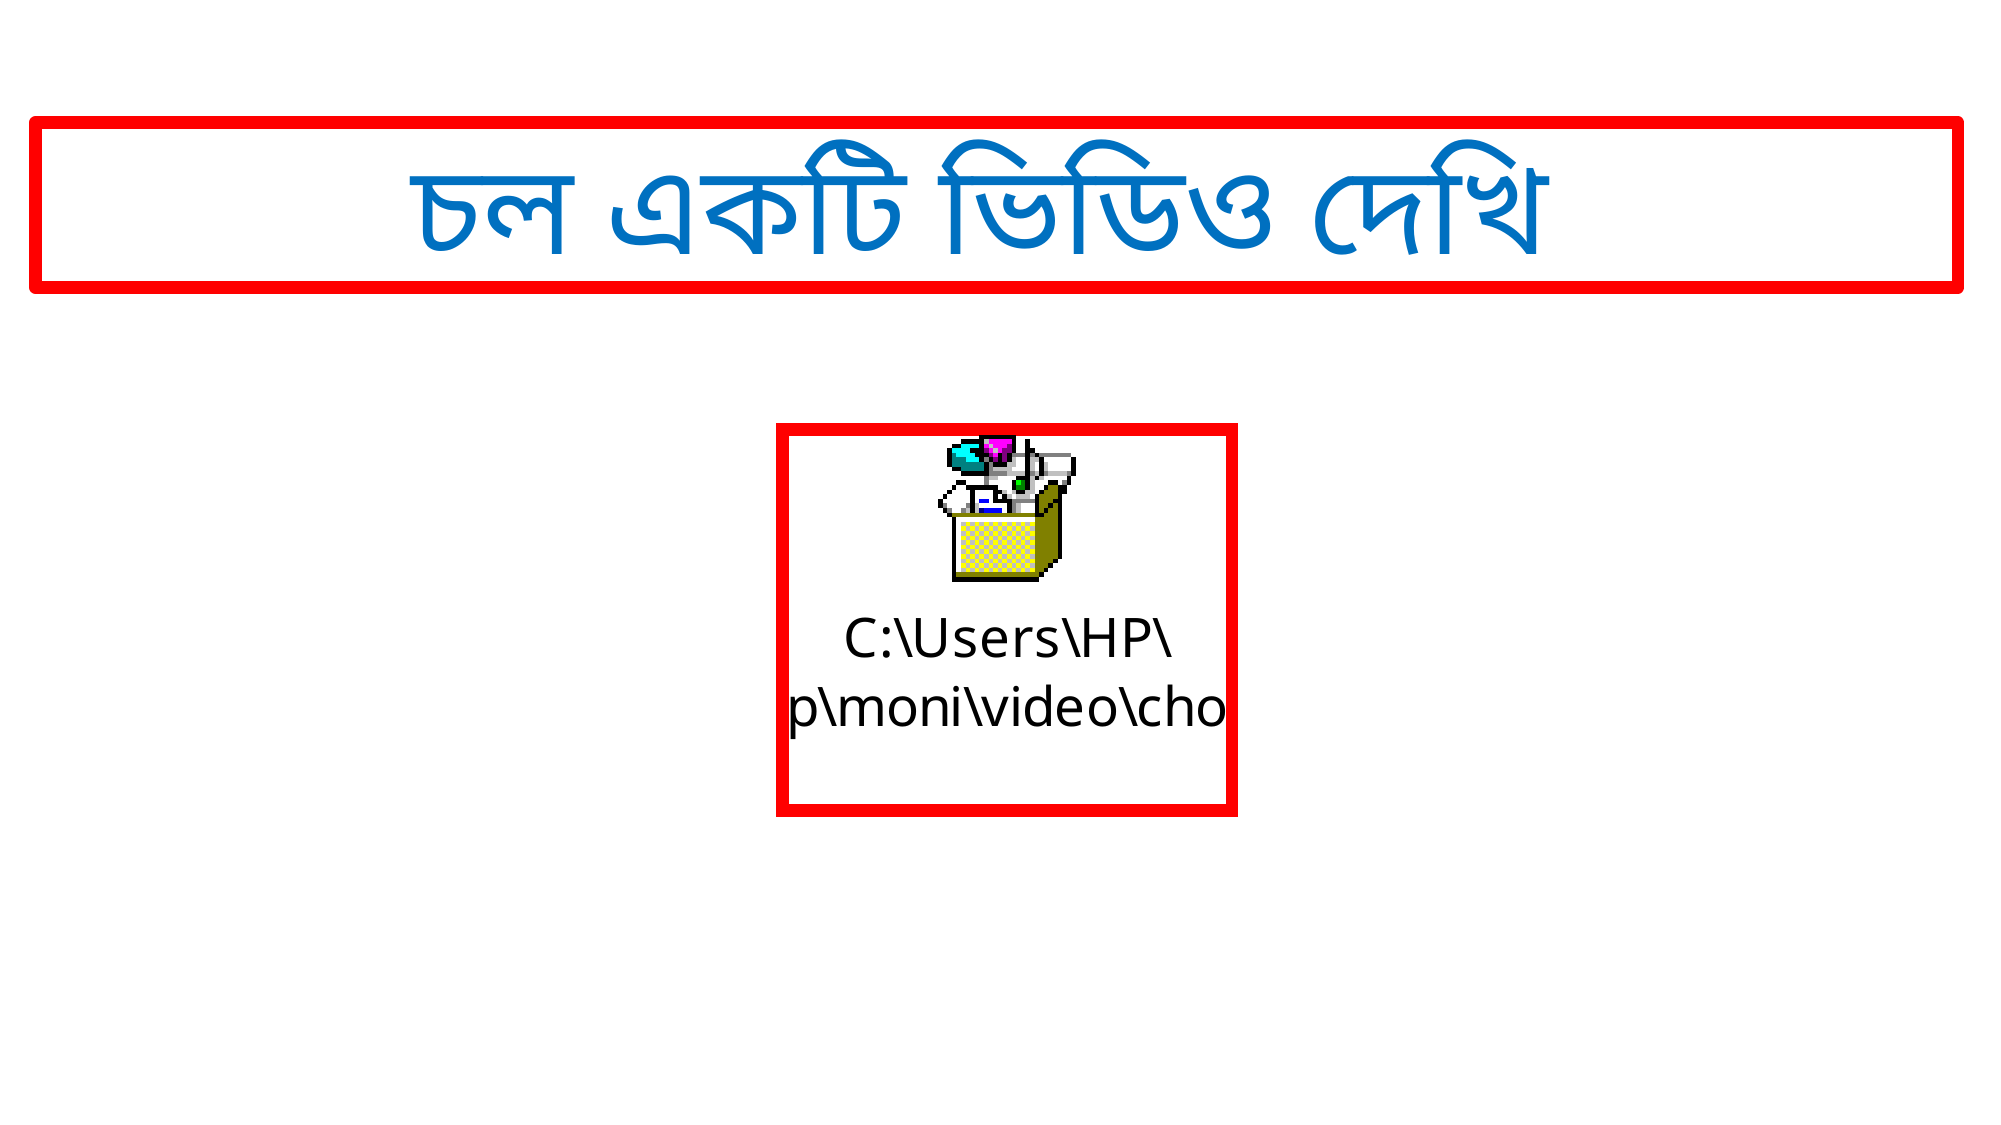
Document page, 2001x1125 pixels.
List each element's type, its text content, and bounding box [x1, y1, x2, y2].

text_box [788, 435, 1226, 805]
text_box চল একটি ভিডিও দেখি [35, 122, 1959, 288]
